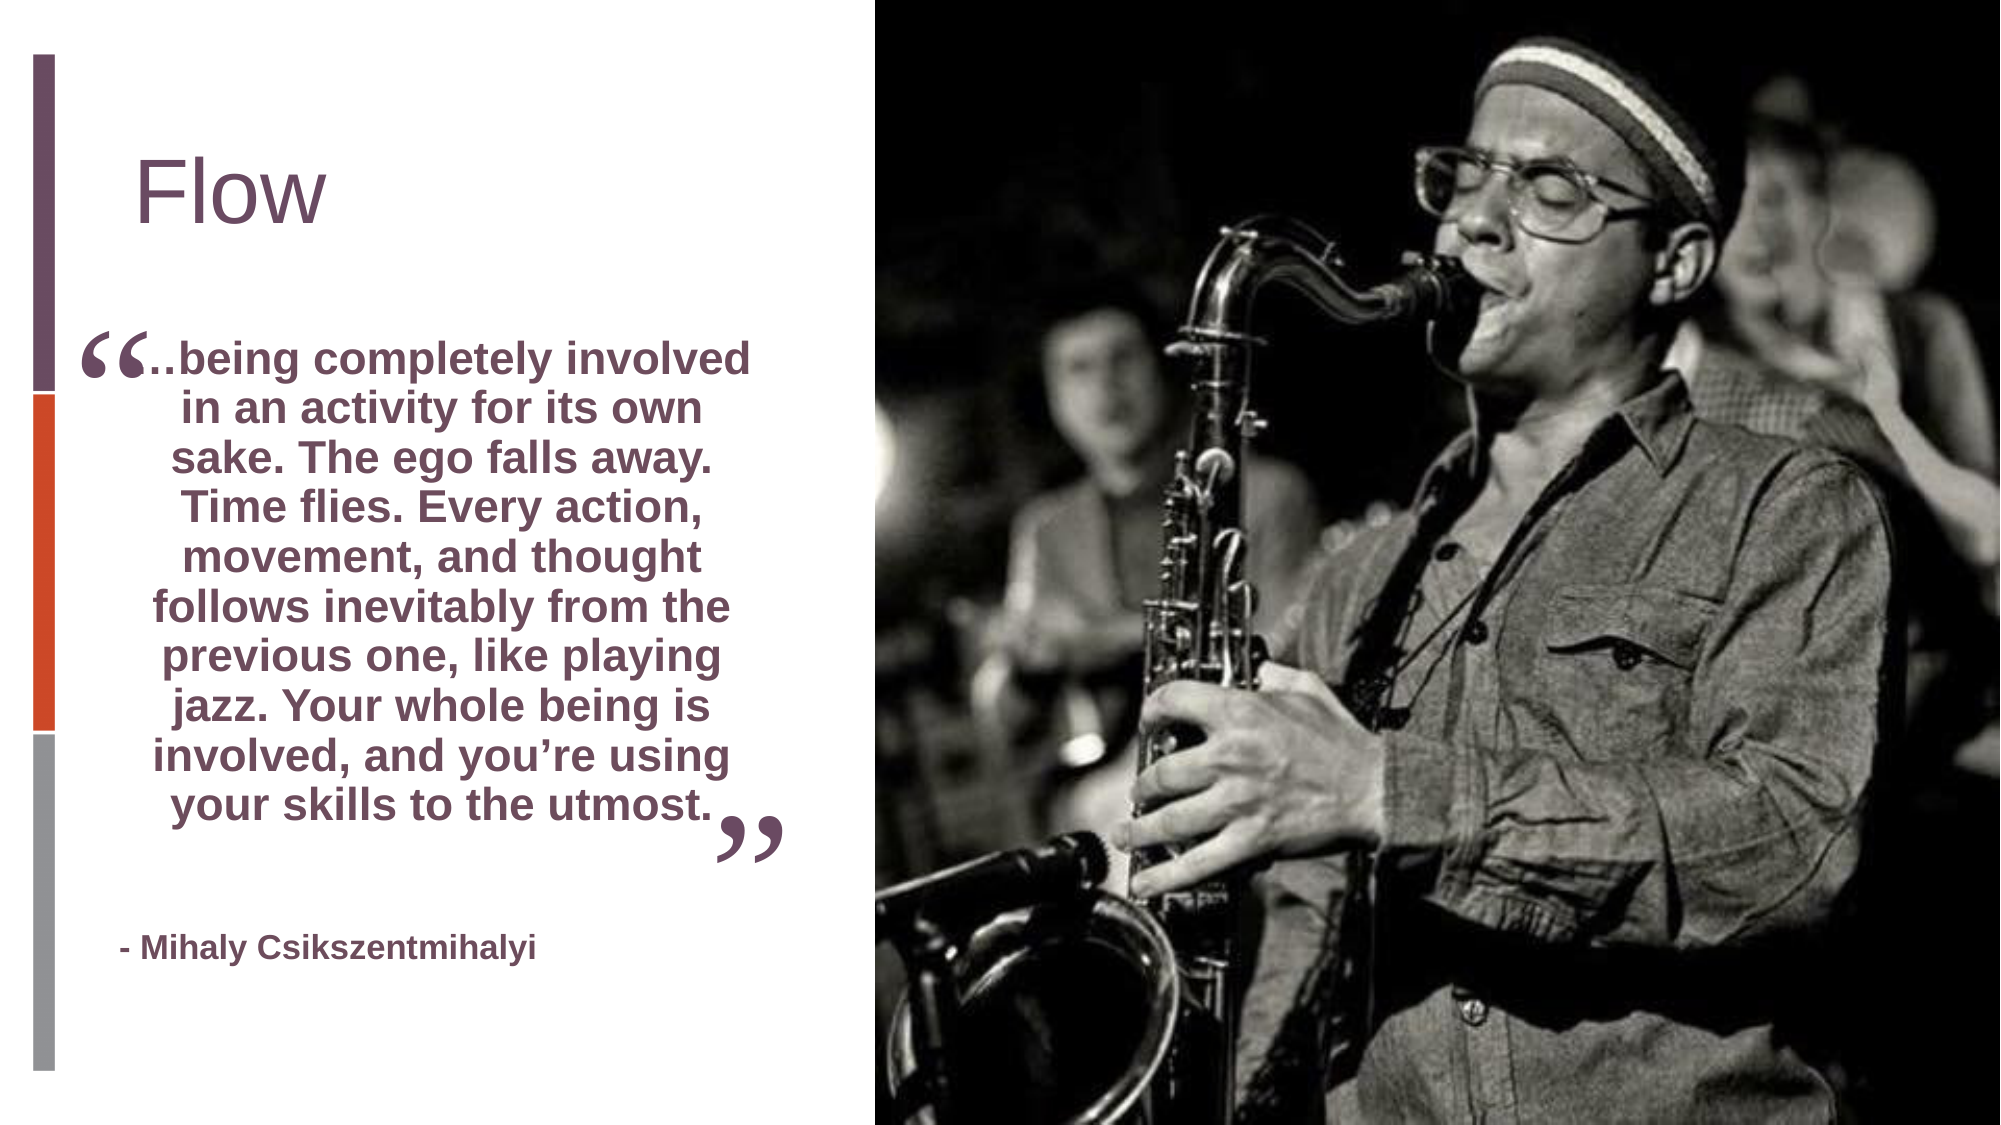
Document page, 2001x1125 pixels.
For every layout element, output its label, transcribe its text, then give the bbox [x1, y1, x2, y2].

text_box …being completely involved in an activity for its own sake. The ego falls away. Time flies. Every action, movement, and thought follows inevitably from the previous one, like playing jazz. Your whole being is involved, and you’re using your skills to the utmost. - Mihaly Csikszentmihalyi [104, 322, 780, 979]
title Flow [118, 84, 392, 303]
text_box “ [58, 262, 150, 498]
picture [874, 0, 2000, 1125]
picture [34, 55, 55, 1070]
text_box “ [714, 697, 807, 932]
